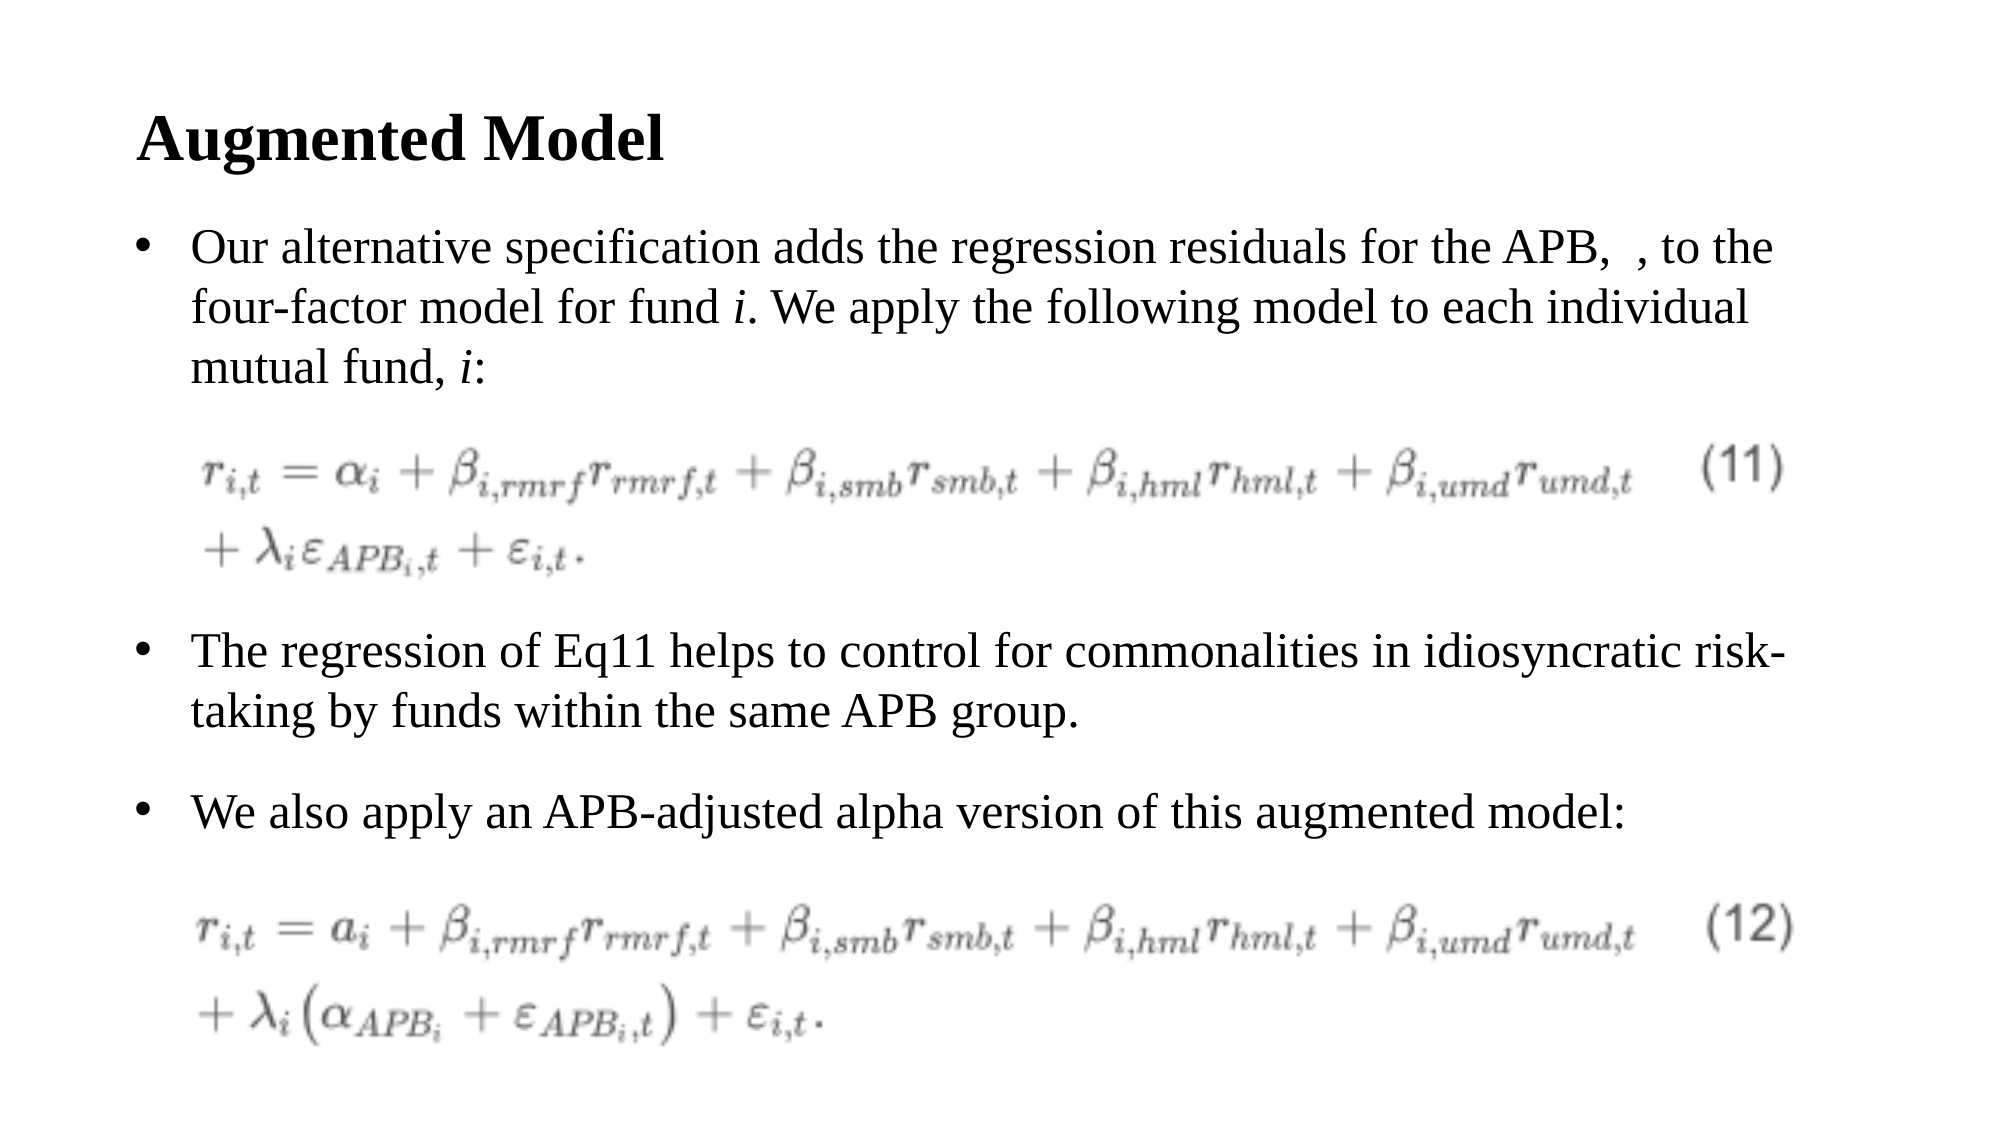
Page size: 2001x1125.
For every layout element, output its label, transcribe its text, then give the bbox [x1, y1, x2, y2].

text_box We also apply an APB-adjusted alpha version of this augmented model: [119, 770, 1768, 846]
picture [160, 846, 1850, 1091]
text_box Augmented Model [122, 86, 681, 181]
picture [160, 418, 1809, 611]
text_box The regression of Eq11 helps to control for commonalities in idiosyncratic risk-taking by funds within the same APB group. [119, 610, 1809, 746]
